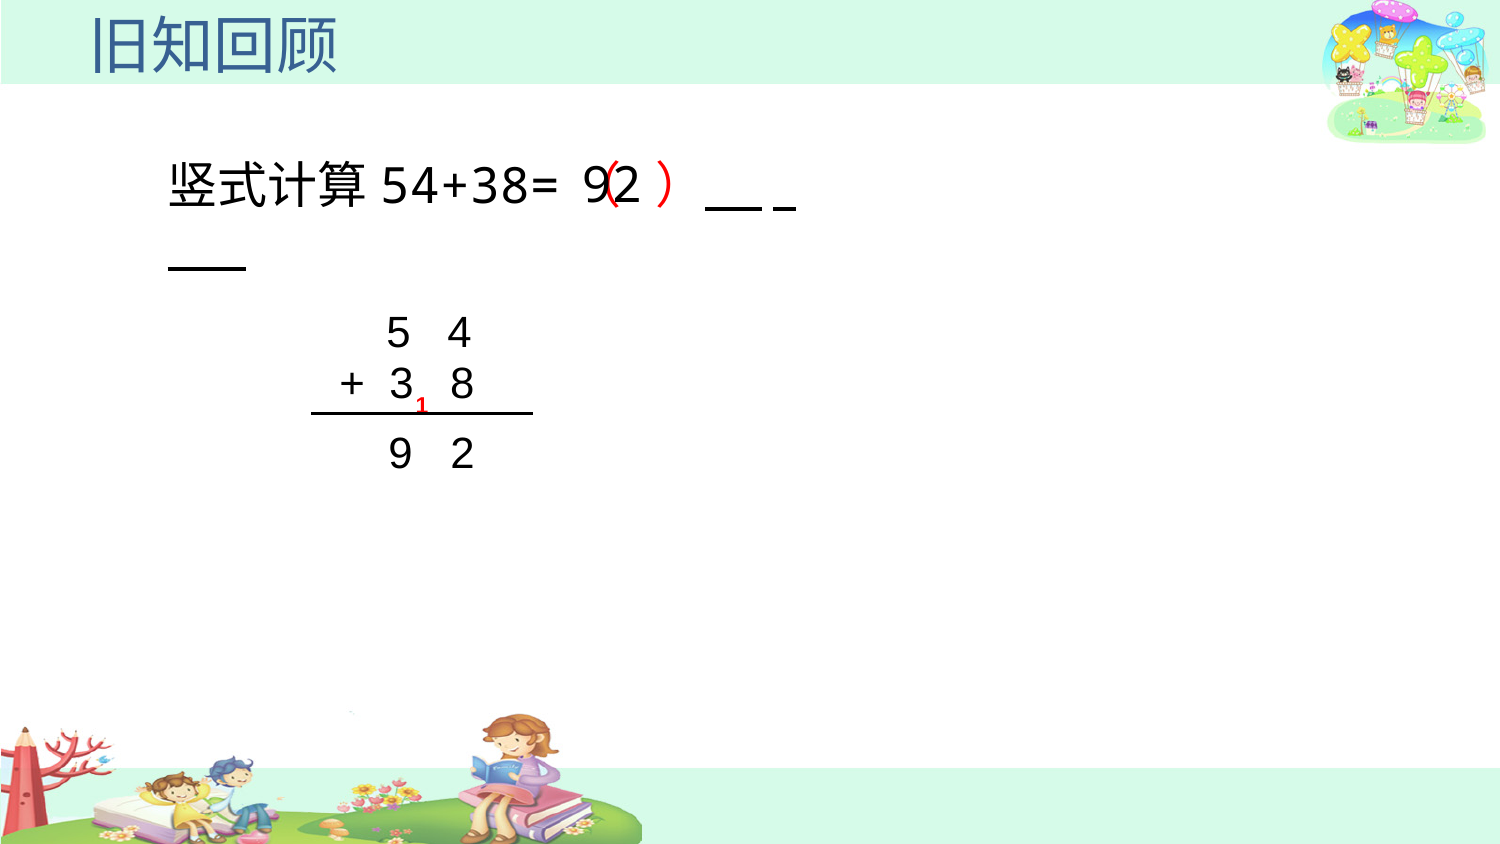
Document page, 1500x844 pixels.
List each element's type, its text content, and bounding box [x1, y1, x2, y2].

picture [0, 0, 1500, 844]
text_box + 3 8 [217, 347, 486, 415]
text_box 旧知回顾 [64, 0, 363, 87]
text_box 竖式计算54+38=（ ） [156, 147, 812, 280]
text_box 1 [404, 384, 458, 412]
text_box 2 [430, 423, 486, 485]
text_box 5 4 [244, 296, 483, 347]
text_box 9 [368, 423, 424, 485]
text_box 92 [570, 147, 662, 219]
